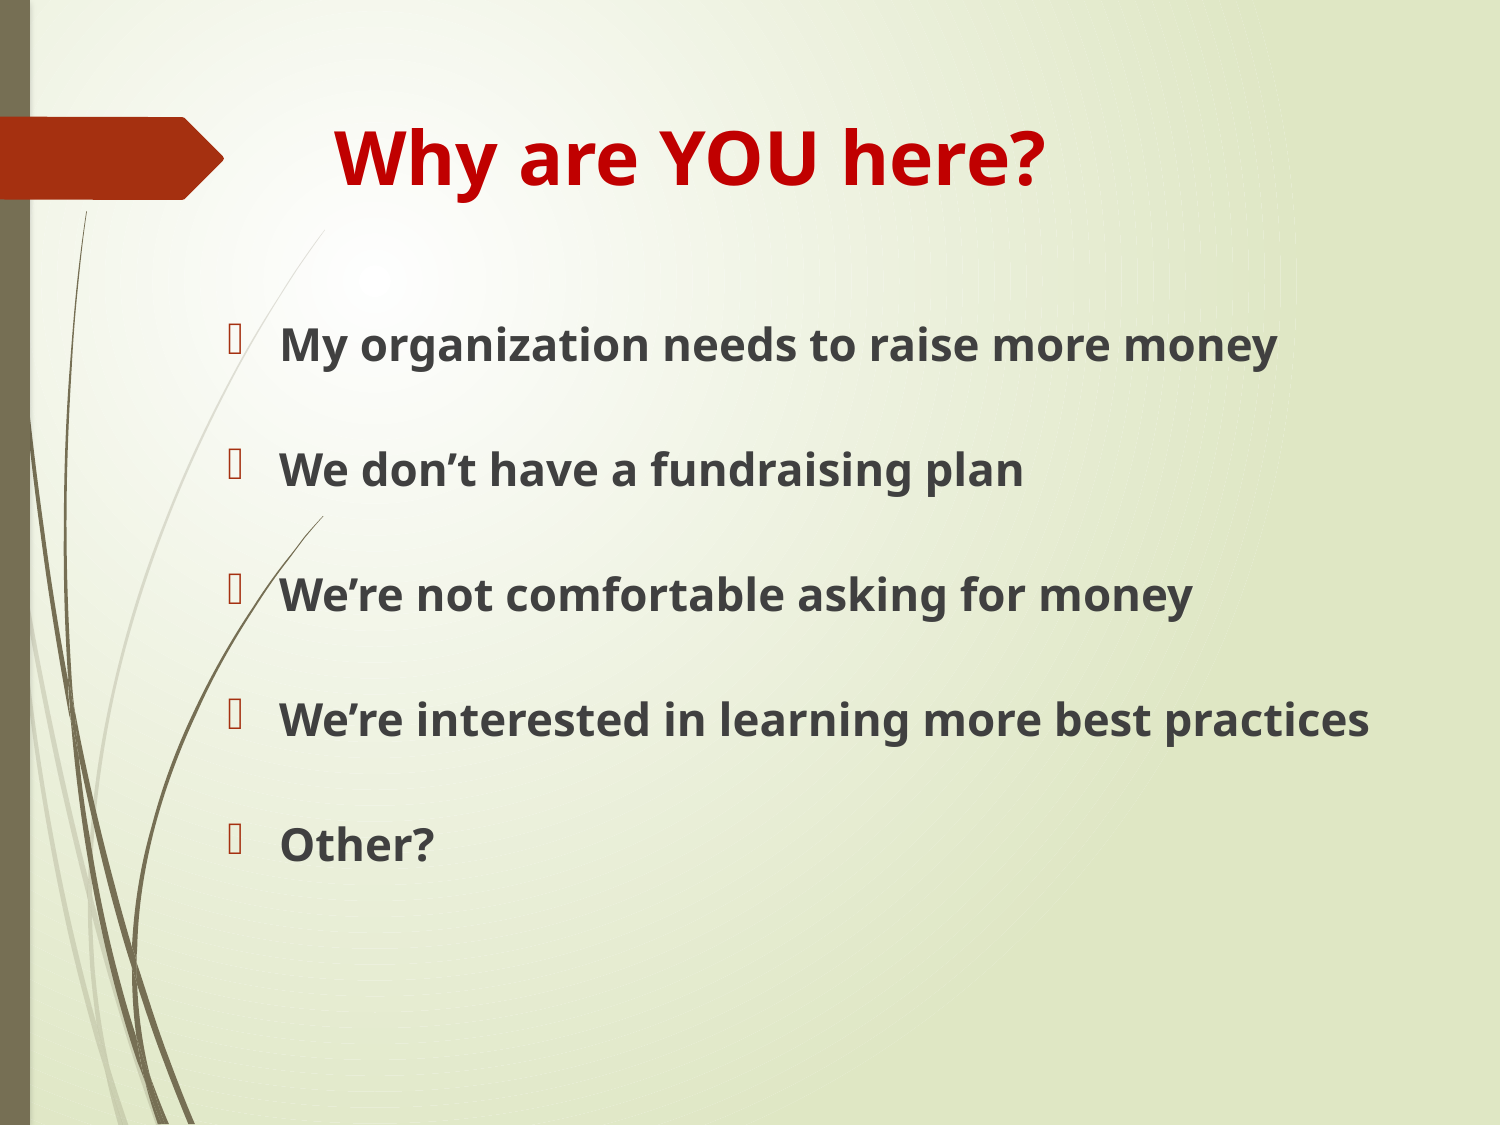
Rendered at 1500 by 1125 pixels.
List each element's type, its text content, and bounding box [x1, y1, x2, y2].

list My organization needs to raise more money We don’t have a fundraising plan We’re not comfortable asking for money We’re interested in learning more best practices Other? [212, 262, 1416, 925]
title Why are YOU here? [319, 102, 1400, 262]
